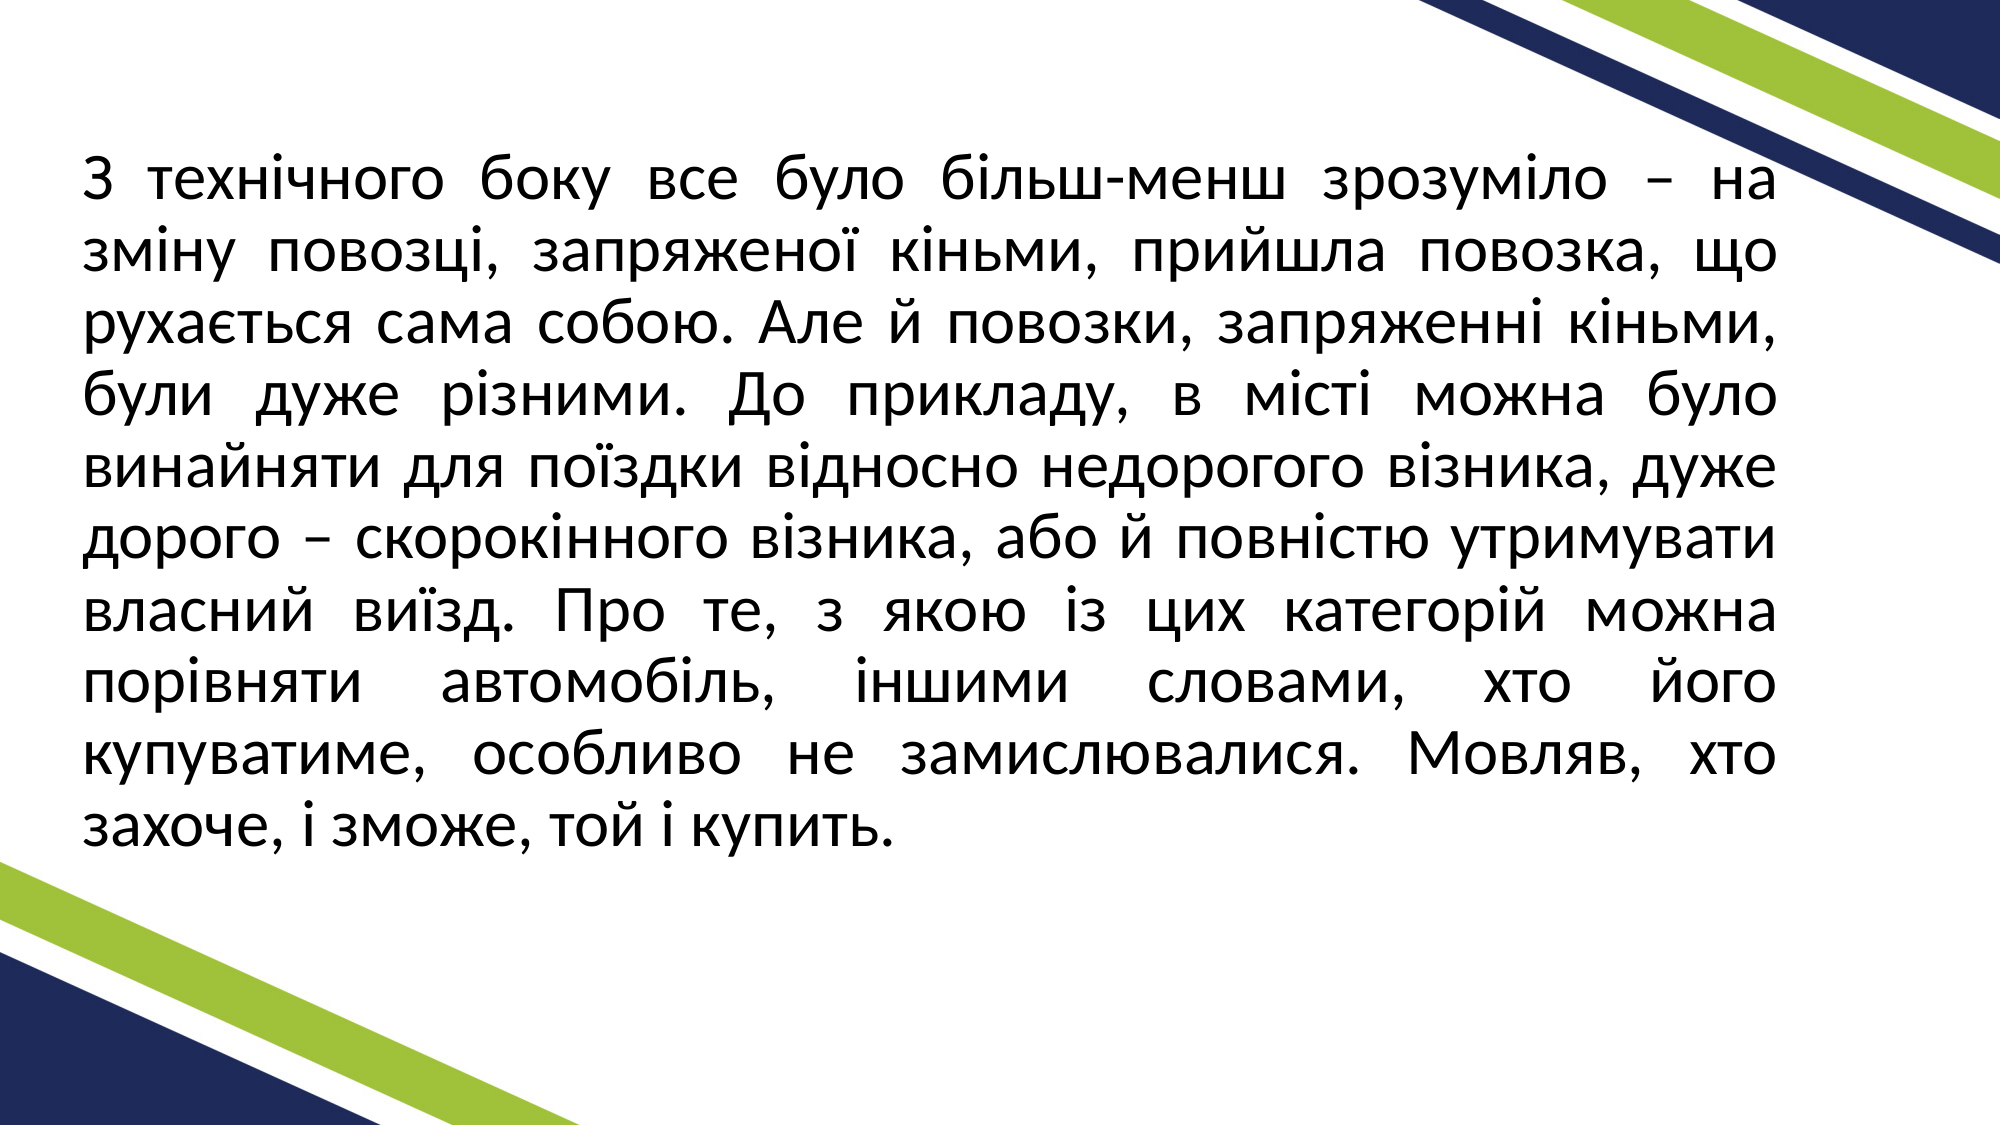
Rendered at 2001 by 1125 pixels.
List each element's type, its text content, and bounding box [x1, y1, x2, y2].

list З технічного боку все було більш-менш зрозуміло – на зміну повозці, запряженої кіньми, прийшла повозка, що рухається сама собою. Але й повозки, запряженні кіньми, були дуже різними. До прикладу, в місті можна було винайняти для поїздки відносно недорогого візника, дуже дорого – скорокінного візника, або й повністю утримувати власний виїзд. Про те, з якою із цих категорій можна порівняти автомобіль, іншими словами, хто його купуватиме, особливо не замислювалися. Мовляв, хто захоче, і зможе, той і купить. [67, 134, 1796, 987]
picture [0, 0, 2000, 1125]
